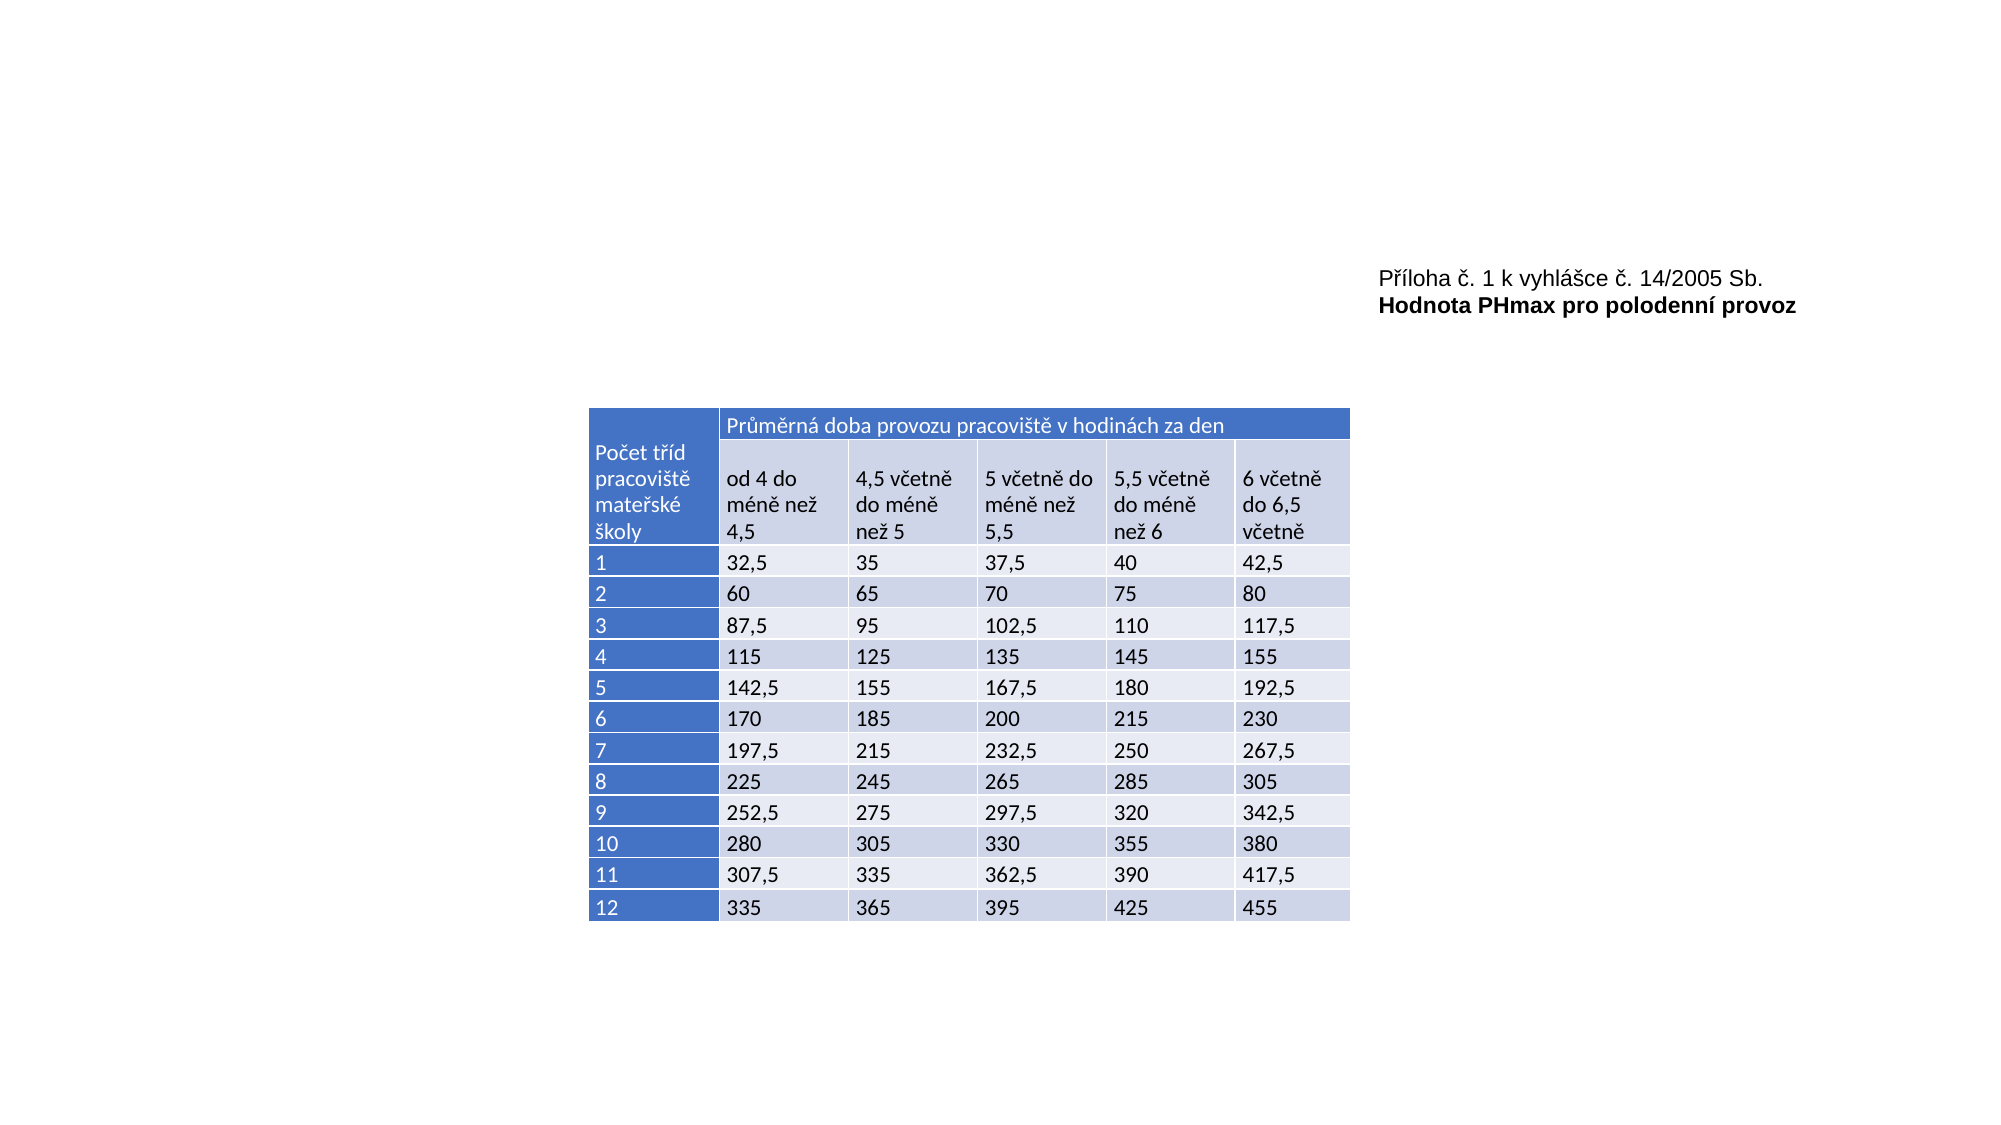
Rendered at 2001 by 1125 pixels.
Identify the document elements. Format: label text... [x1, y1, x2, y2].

table_cell 6 [589, 702, 719, 732]
table_cell 117,5 [1236, 608, 1350, 638]
table_cell 215 [849, 733, 977, 763]
table_cell 335 [720, 890, 848, 921]
table_cell 275 [849, 796, 977, 825]
table_cell 12 [589, 890, 719, 921]
table_cell 200 [978, 702, 1106, 732]
table_cell 305 [849, 827, 977, 857]
table_header Průměrná doba provozu pracoviště v hodinách za den [720, 408, 1350, 439]
table_cell 42,5 [1236, 546, 1350, 575]
table_cell 167,5 [978, 671, 1106, 700]
table_cell 37,5 [978, 546, 1106, 575]
table_cell 7 [589, 733, 719, 763]
table_cell 11 [589, 858, 719, 888]
table_cell 245 [849, 765, 977, 794]
table_cell 87,5 [720, 608, 848, 638]
table_cell 280 [720, 827, 848, 857]
table_cell 180 [1107, 671, 1234, 700]
table_cell 75 [1107, 577, 1234, 607]
table_cell 250 [1107, 733, 1234, 763]
table_cell 125 [849, 640, 977, 669]
table_cell 307,5 [720, 858, 848, 888]
table_header Počet tříd pracoviště mateřské školy [589, 408, 719, 544]
table_cell 215 [1107, 702, 1234, 732]
table_cell 335 [849, 858, 977, 888]
text_box Příloha č. 1 k vyhlášce č. 14/2005 Sb. Hodnota PHmax pro polodenní provoz [1363, 255, 1813, 371]
table_cell 110 [1107, 608, 1234, 638]
table_cell 225 [720, 765, 848, 794]
table_cell 170 [720, 702, 848, 732]
table_cell 115 [720, 640, 848, 669]
table_cell 5 [589, 671, 719, 700]
table_cell 142,5 [720, 671, 848, 700]
table_cell 417,5 [1236, 858, 1350, 888]
table_cell 95 [849, 608, 977, 638]
table_cell 230 [1236, 702, 1350, 732]
table_cell 35 [849, 546, 977, 575]
table_cell 60 [720, 577, 848, 607]
table_cell 6 včetně do 6,5 včetně [1236, 440, 1350, 544]
table_cell 145 [1107, 640, 1234, 669]
table_cell 390 [1107, 858, 1234, 888]
table_cell od 4 do méně než 4,5 [720, 440, 848, 544]
table_cell 32,5 [720, 546, 848, 575]
table_cell 5,5 včetně do méně než 6 [1107, 440, 1234, 544]
table_cell 267,5 [1236, 733, 1350, 763]
table_cell 135 [978, 640, 1106, 669]
table_cell 3 [589, 608, 719, 638]
table_cell 355 [1107, 827, 1234, 857]
table_cell 455 [1236, 890, 1350, 921]
table_cell 305 [1236, 765, 1350, 794]
table_cell 80 [1236, 577, 1350, 607]
table_cell 197,5 [720, 733, 848, 763]
table_cell 70 [978, 577, 1106, 607]
table_cell 320 [1107, 796, 1234, 825]
table_cell 395 [978, 890, 1106, 921]
table_cell 8 [589, 765, 719, 794]
table_cell 285 [1107, 765, 1234, 794]
table_cell 155 [1236, 640, 1350, 669]
table_cell 40 [1107, 546, 1234, 575]
table_cell 155 [849, 671, 977, 700]
table_cell 5 včetně do méně než 5,5 [978, 440, 1106, 544]
table_cell 297,5 [978, 796, 1106, 825]
table_cell 4,5 včetně do méně než 5 [849, 440, 977, 544]
table_cell 2 [589, 577, 719, 607]
table_cell 1 [589, 546, 719, 575]
table_cell 10 [589, 827, 719, 857]
table_cell 232,5 [978, 733, 1106, 763]
table_cell 9 [589, 796, 719, 825]
table_cell 330 [978, 827, 1106, 857]
table_cell 362,5 [978, 858, 1106, 888]
table_cell 380 [1236, 827, 1350, 857]
table_cell 102,5 [978, 608, 1106, 638]
table_cell 192,5 [1236, 671, 1350, 700]
table_cell 65 [849, 577, 977, 607]
table_cell 342,5 [1236, 796, 1350, 825]
table_cell 265 [978, 765, 1106, 794]
table_cell 365 [849, 890, 977, 921]
table_cell 425 [1107, 890, 1234, 921]
table_cell 252,5 [720, 796, 848, 825]
table_cell 185 [849, 702, 977, 732]
table_cell 4 [589, 640, 719, 669]
